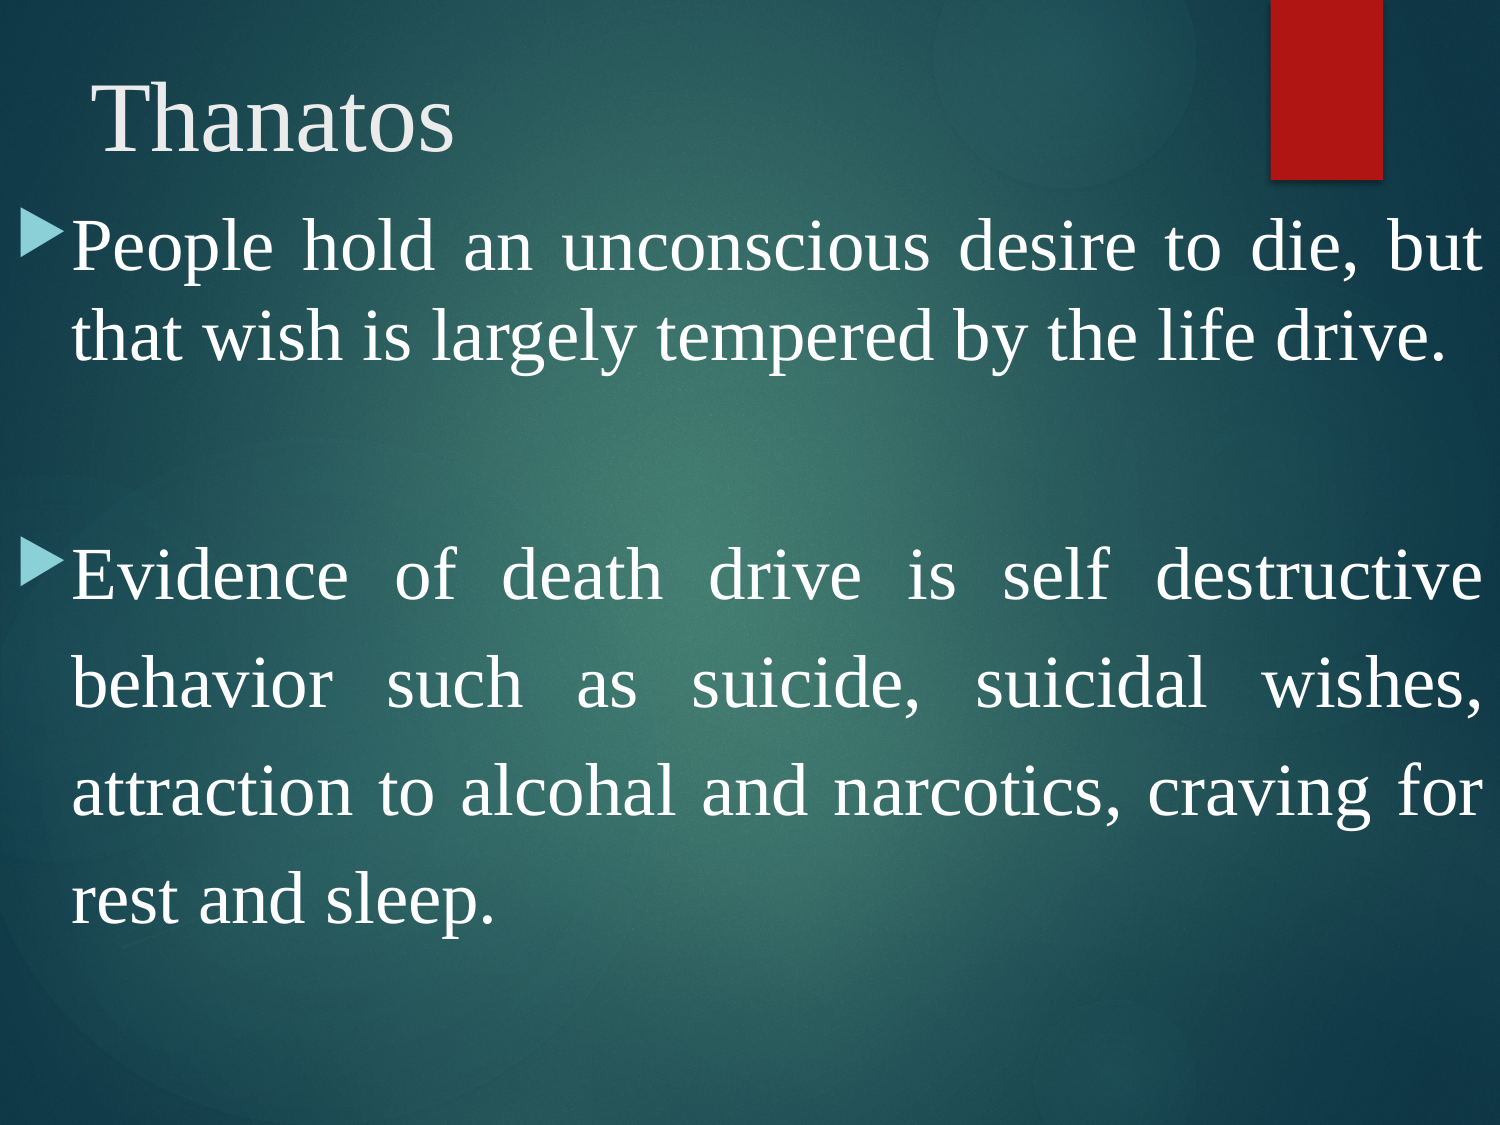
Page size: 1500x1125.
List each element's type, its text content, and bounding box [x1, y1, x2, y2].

title Thanatos [75, 43, 1425, 163]
list People hold an unconscious desire to die, but that wish is largely tempered by the life drive. Evidence of death drive is self destructive behavior such as suicide, suicidal wishes, attraction to alcohal and narcotics, craving for rest and sleep. [0, 187, 1500, 1125]
